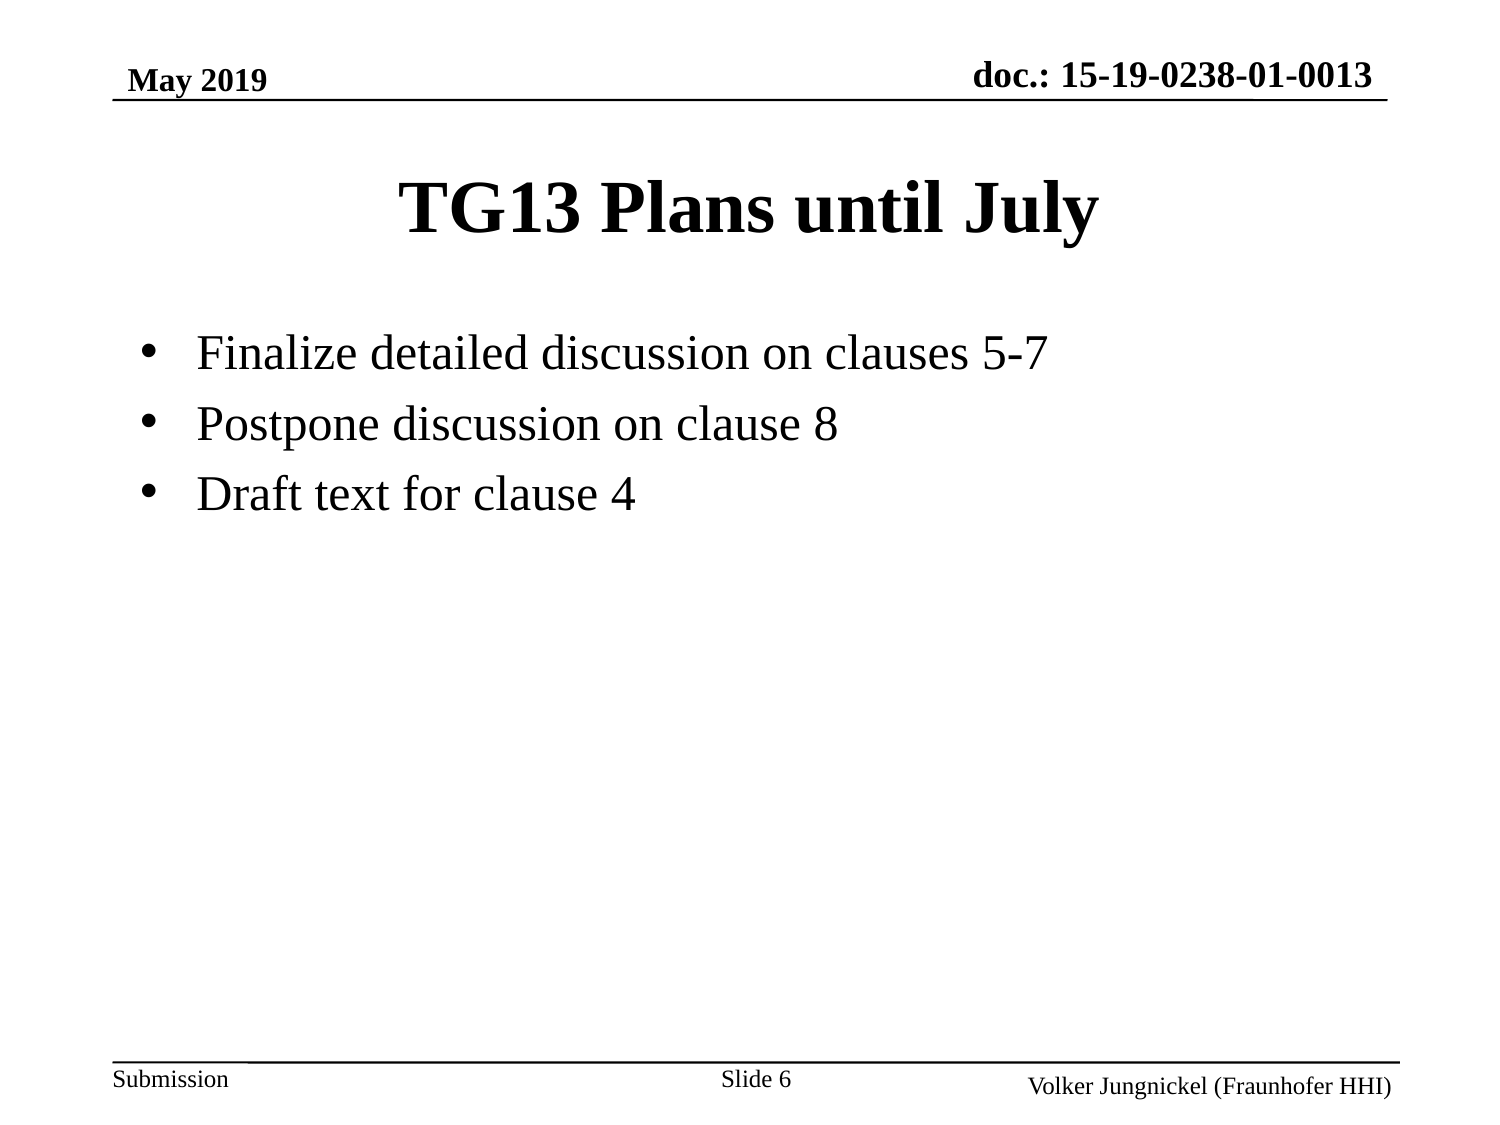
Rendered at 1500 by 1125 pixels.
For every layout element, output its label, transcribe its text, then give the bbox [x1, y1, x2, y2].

text_box May 2019 [112, 50, 425, 147]
text_box TG13 Plans until July [112, 149, 1388, 425]
text_box Finalize detailed discussion on clauses 5-7 Postpone discussion on clause 8 Draft text for clause 4 [124, 312, 1400, 1088]
slide_number Slide 6 [711, 1088, 801, 1093]
footer Volker Jungnickel (Fraunhofer HHI) [1012, 1062, 1439, 1100]
